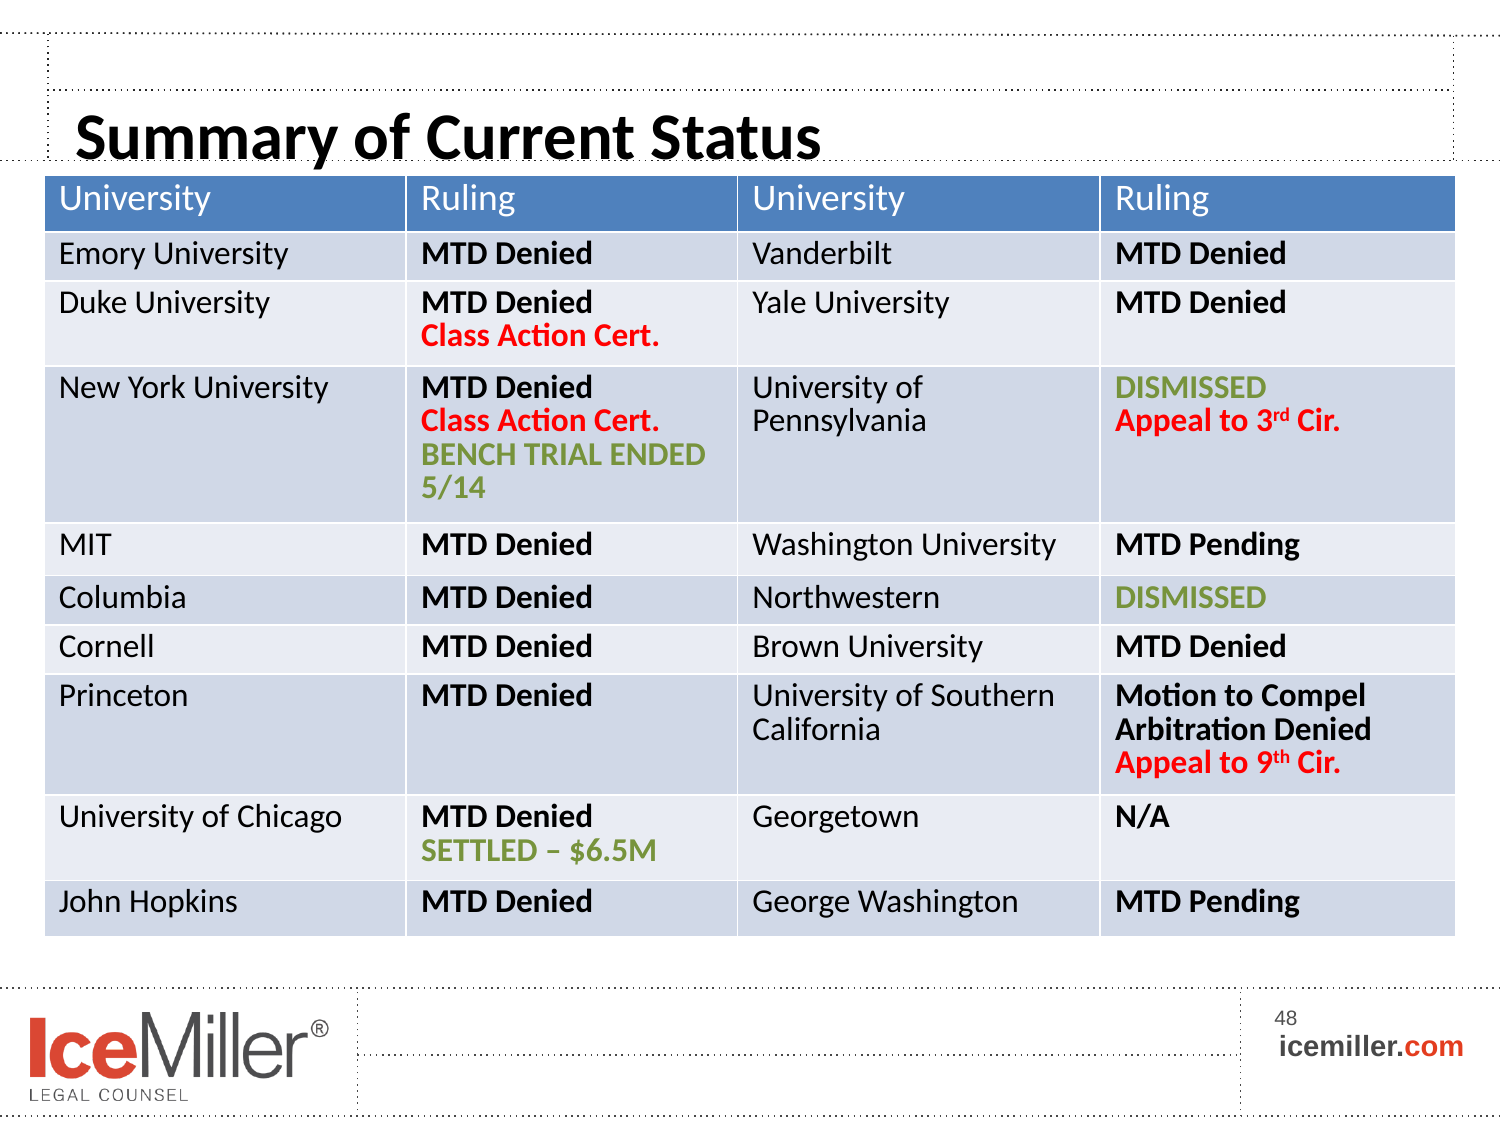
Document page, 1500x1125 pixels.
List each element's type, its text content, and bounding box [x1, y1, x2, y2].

table_cell Cornell [45, 626, 405, 673]
table_cell MTD Denied [407, 881, 737, 936]
table_cell Motion to Compel Arbitration Denied Appeal to 9th Cir. [1101, 675, 1455, 794]
table_cell University of Chicago [45, 796, 405, 880]
table_cell Yale University [738, 282, 1099, 365]
table_cell Vanderbilt [738, 233, 1099, 280]
table_cell MTD Denied [407, 576, 737, 624]
table_cell George Washington [738, 881, 1099, 936]
table_cell Duke University [45, 282, 405, 365]
table_cell University of Southern California [738, 675, 1099, 794]
table_cell MTD Denied [1101, 626, 1455, 673]
table_cell DISMISSED [1101, 576, 1455, 624]
table_cell MTD Denied [407, 626, 737, 673]
table_cell MTD Denied Class Action Cert. [407, 282, 737, 365]
table_header Ruling [1101, 176, 1455, 231]
table_cell MTD Denied SETTLED – $6.5M [407, 796, 737, 880]
table_cell MTD Denied [407, 675, 737, 794]
table_cell Northwestern [738, 576, 1099, 624]
table_cell Georgetown [738, 796, 1099, 880]
table_header Ruling [407, 176, 737, 231]
table_cell MTD Pending [1101, 881, 1455, 936]
table_cell John Hopkins [45, 881, 405, 936]
table_cell Washington University [738, 524, 1099, 575]
table_cell MTD Denied Class Action Cert. BENCH TRIAL ENDED 5/14 [407, 367, 737, 522]
table_cell MTD Denied [407, 524, 737, 575]
table_cell Brown University [738, 626, 1099, 673]
table_cell MTD Denied [1101, 233, 1455, 280]
table_cell MTD Denied [407, 233, 737, 280]
table_header University [738, 176, 1099, 231]
slide_number 48 [1112, 987, 1460, 1048]
title Summary of Current Status [75, 39, 1425, 174]
table_cell MIT [45, 524, 405, 575]
table_cell MTD Pending [1101, 524, 1455, 575]
picture [30, 1012, 338, 1101]
table_cell Princeton [45, 675, 405, 794]
table_header University [45, 176, 405, 231]
table_cell N/A [1101, 796, 1455, 880]
table_cell New York University [45, 367, 405, 522]
table_cell University of Pennsylvania [738, 367, 1099, 522]
table_cell Columbia [45, 576, 405, 624]
table_cell Emory University [45, 233, 405, 280]
table_cell DISMISSED Appeal to 3rd Cir. [1101, 367, 1455, 522]
table_cell MTD Denied [1101, 282, 1455, 365]
